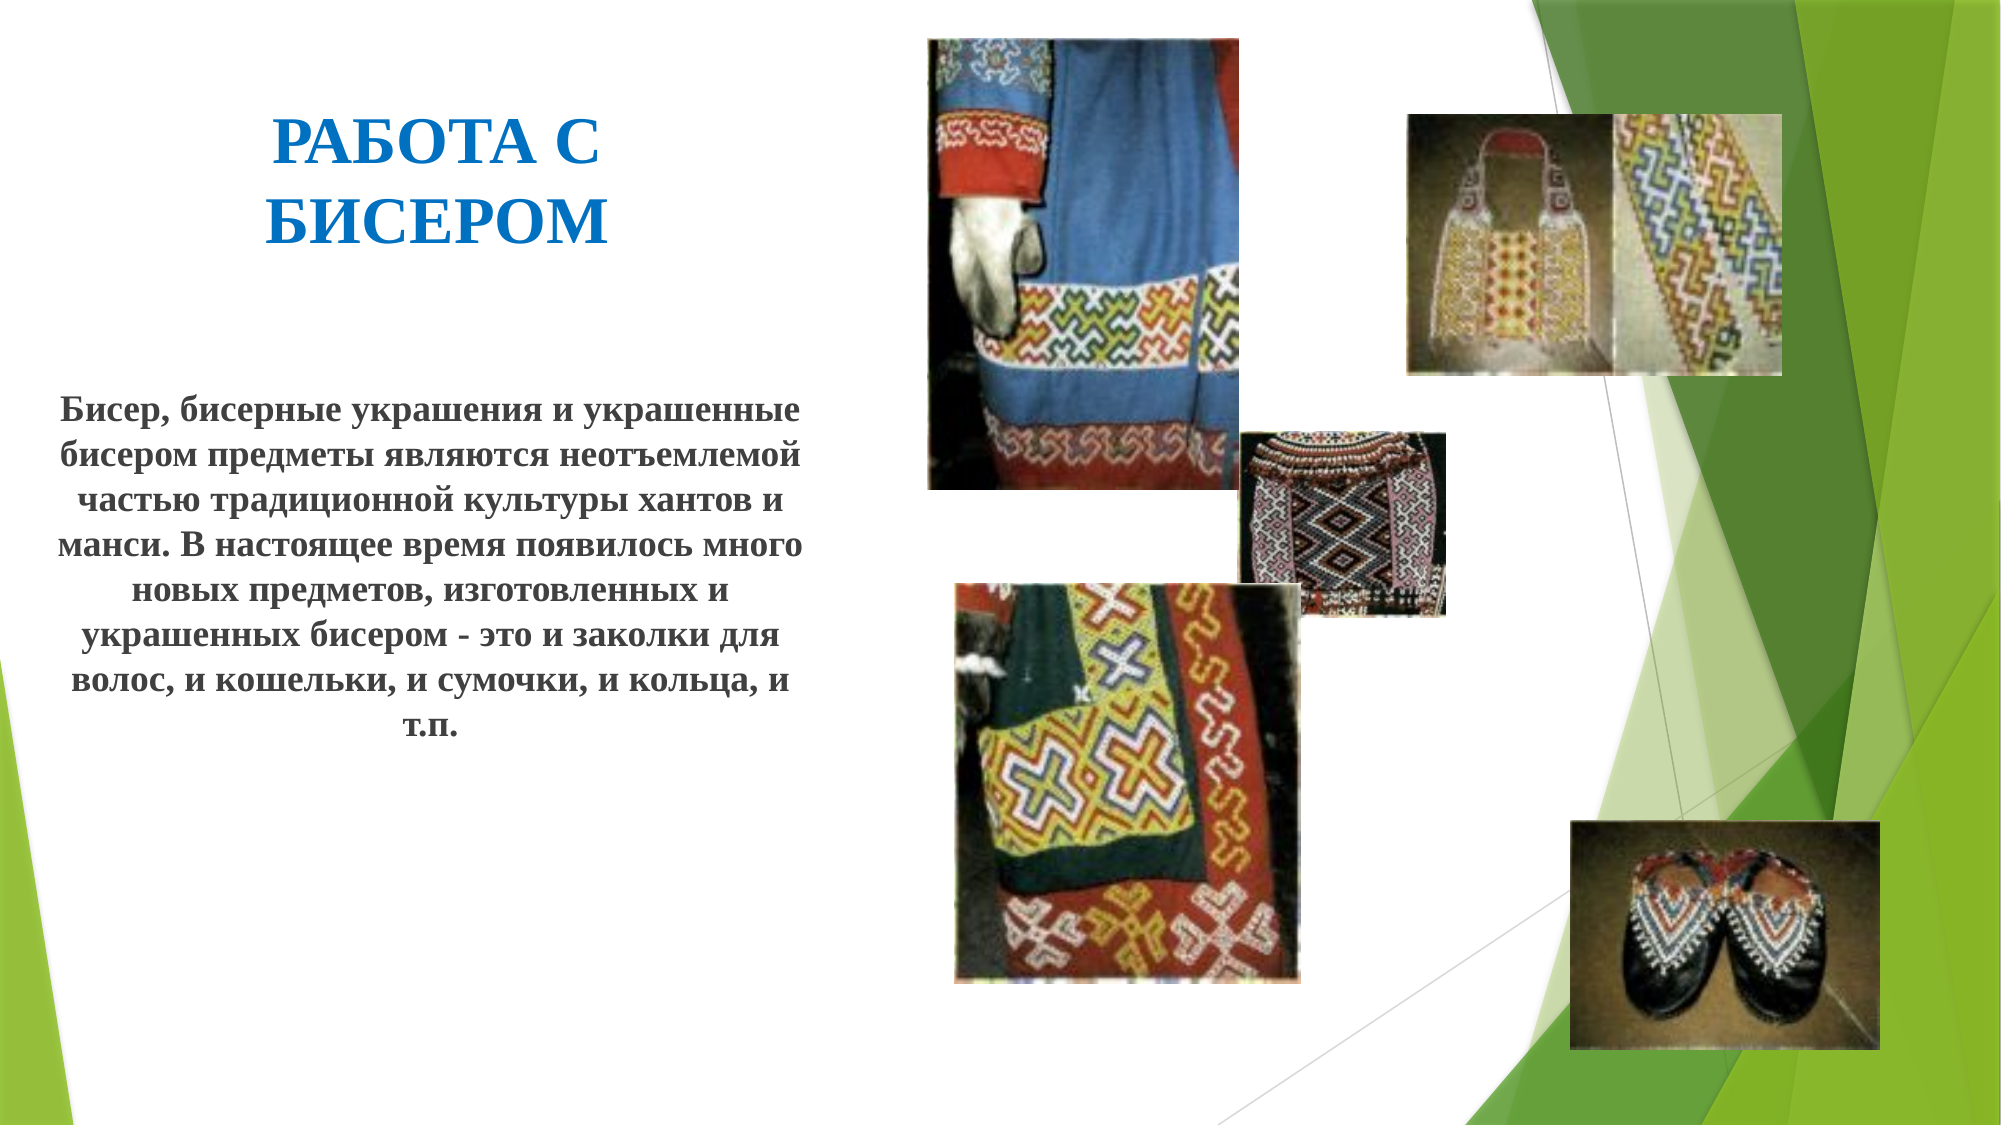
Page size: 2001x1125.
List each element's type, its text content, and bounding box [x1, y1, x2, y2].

picture [1405, 113, 1783, 377]
list Бисер, бисерные украшения и украшенные бисером предметы являются неотъемлемой частью традиционной культуры хантов и манси. В настоящее время появилось много новых предметов, изготовленных и украшенных би­сером - это и заколки для волос, и кошельки, и сумочки, и кольца, и т.п. [41, 375, 820, 894]
picture [927, 38, 1240, 490]
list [1237, 431, 1446, 619]
title РАБОТА С БИСЕРОМ [114, 84, 761, 265]
picture [1570, 819, 1880, 1050]
picture [954, 582, 1301, 984]
